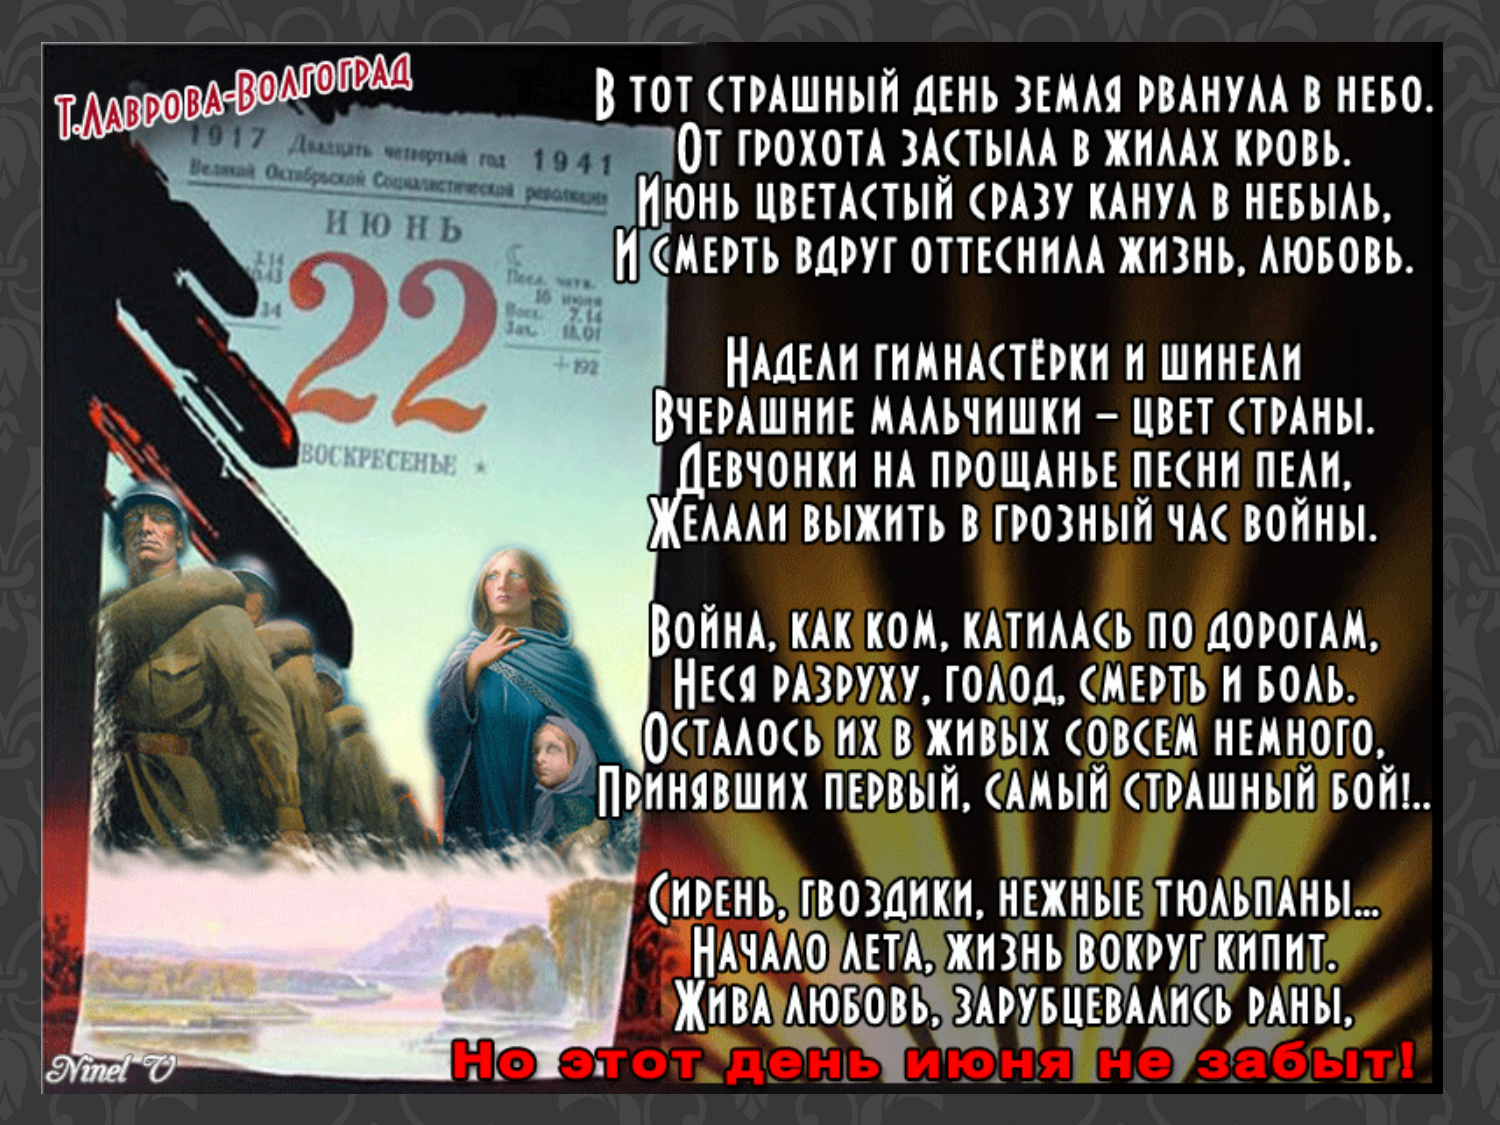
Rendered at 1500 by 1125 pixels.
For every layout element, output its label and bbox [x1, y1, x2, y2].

picture [40, 42, 1444, 1095]
